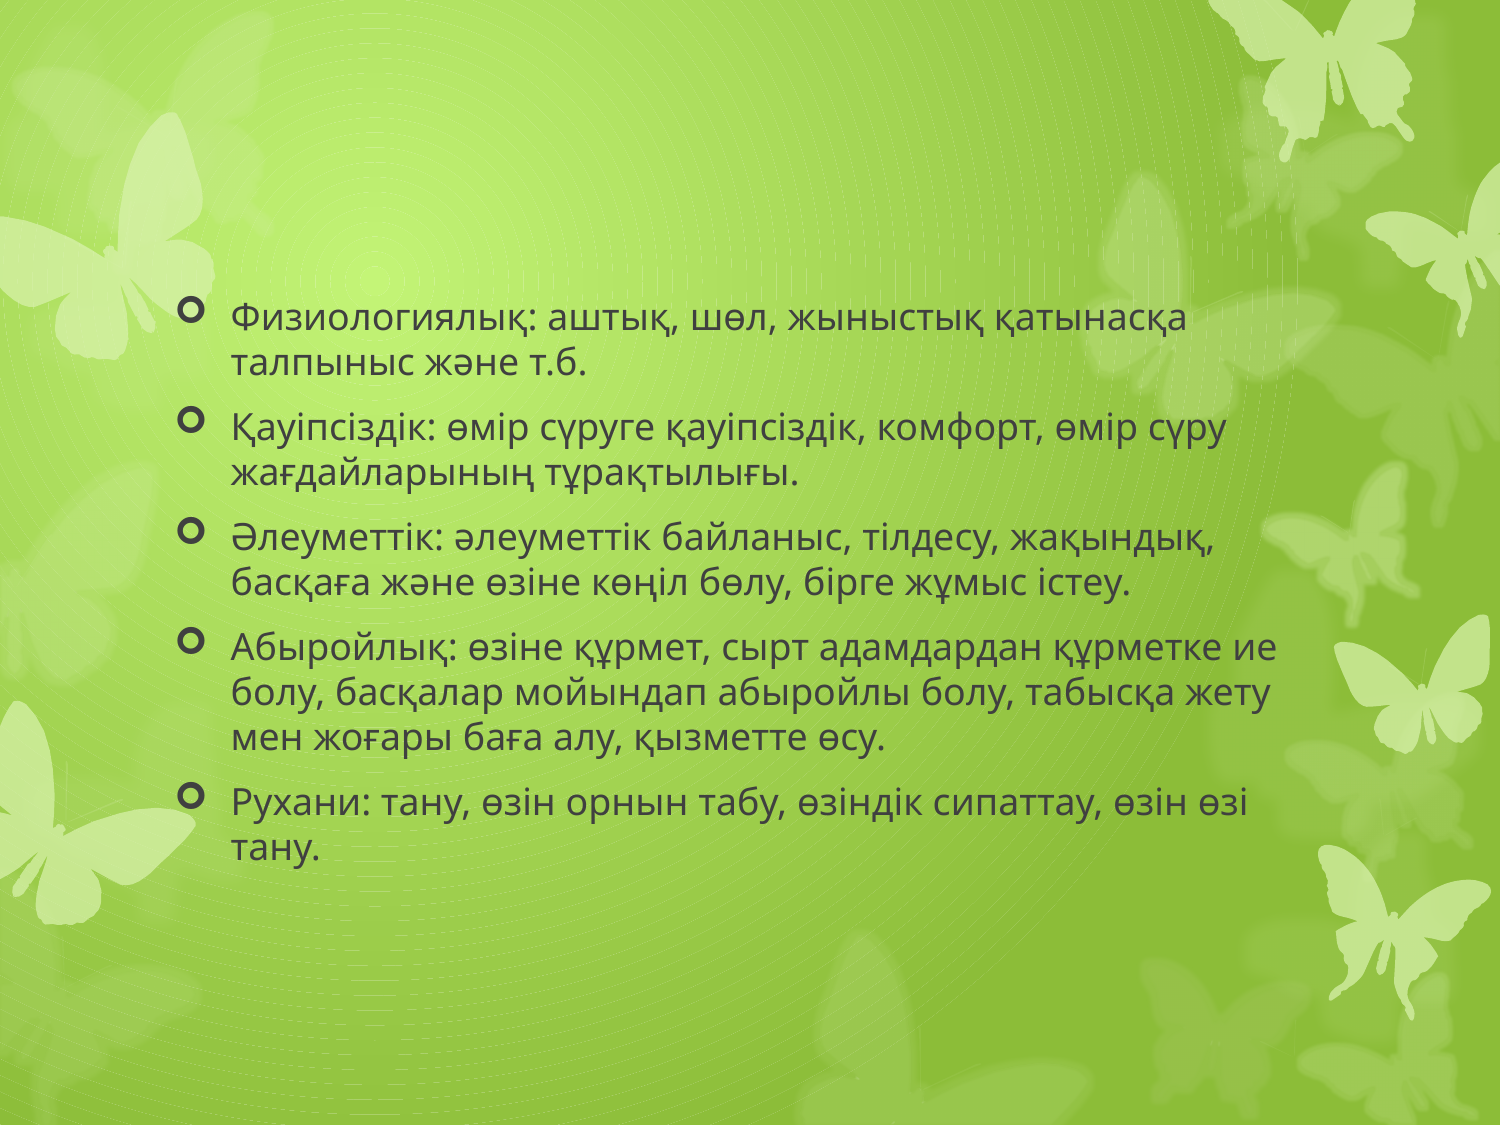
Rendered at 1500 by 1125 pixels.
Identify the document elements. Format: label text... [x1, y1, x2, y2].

list Физиологиялық: аштық, шөл, жыныстық қатынасқа талпыныс және т.б. Қауіпсіздік: өмір сүруге қауіпсіздік, комфорт, өмір сүру жағдайларының тұрақтылығы. Әлеуметтік: әлеуметтік байланыс, тілдесу, жақындық, басқаға және өзіне көңіл бөлу, бірге жұмыс істеу. Абыройлық: өзіне құрмет, сырт адамдардан құрметке ие болу, басқалар мойындап абыройлы болу, табысқа жету мен жоғары баға алу, қызметте өсу. Рухани: тану, өзін орнын табу, өзіндік сипаттау, өзін өзі тану. [159, 90, 1329, 1071]
